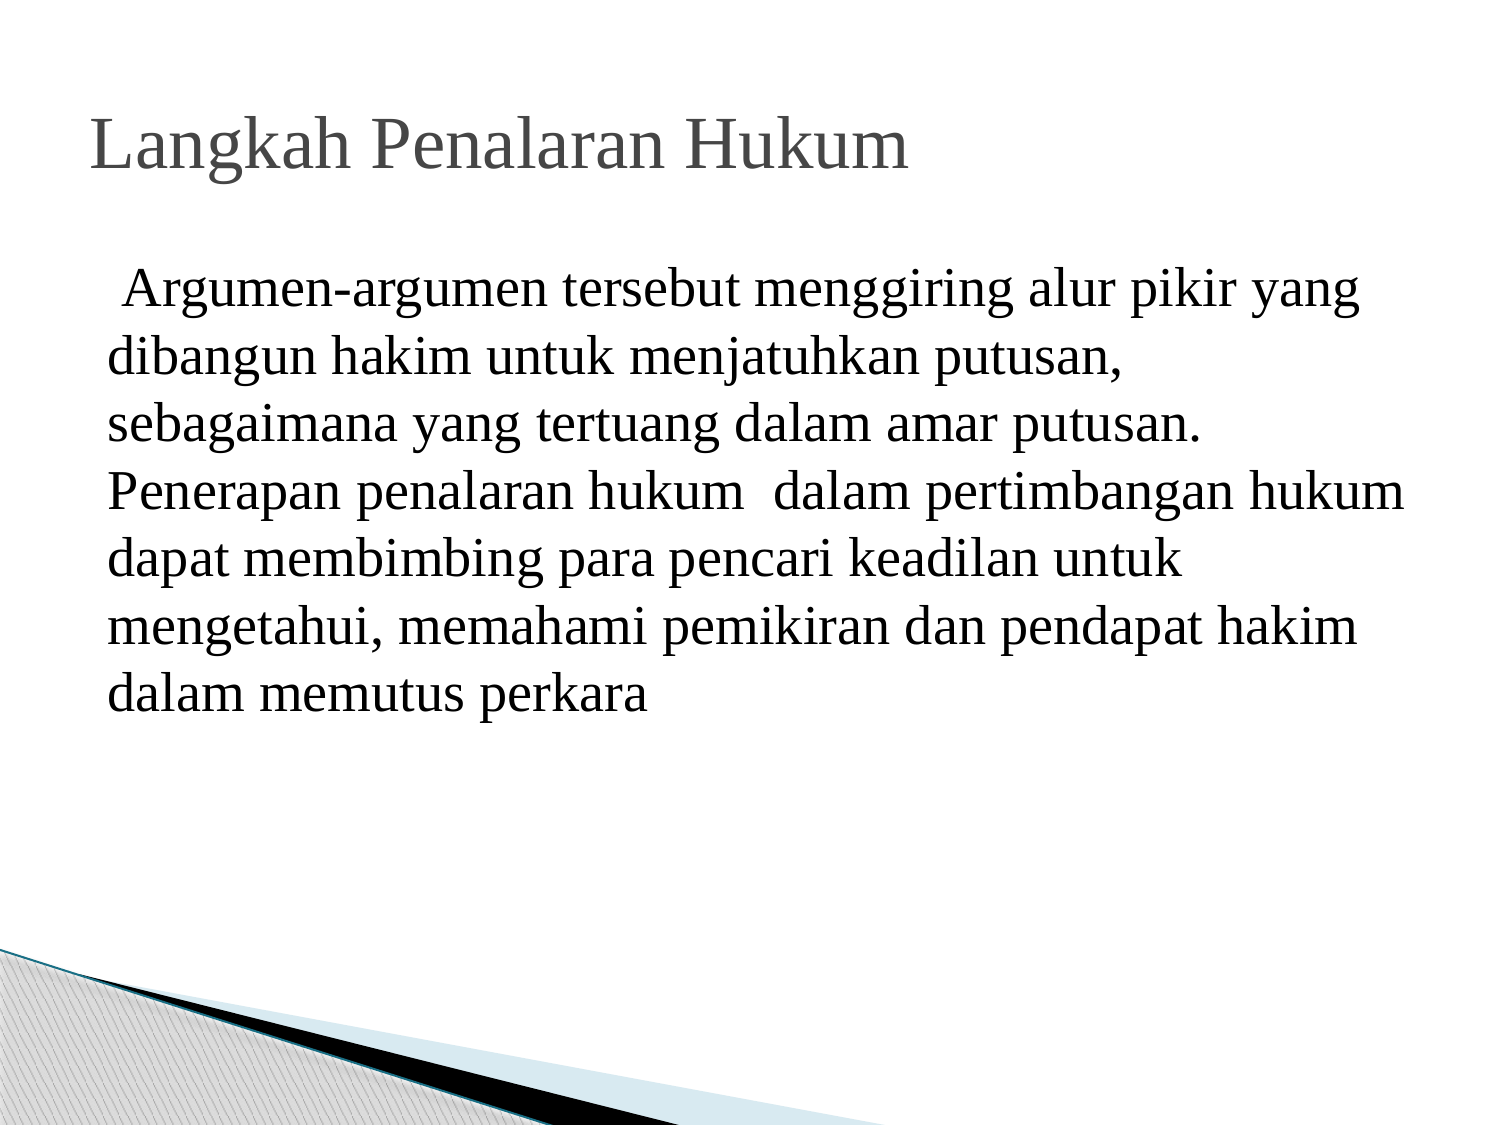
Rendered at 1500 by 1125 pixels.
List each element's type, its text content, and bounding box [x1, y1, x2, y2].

list Argumen-argumen tersebut menggiring alur pikir yang dibangun hakim untuk menjatuhkan putusan, sebagaimana yang tertuang dalam amar putusan. Penerapan penalaran hukum dalam pertimbangan hukum dapat membimbing para pencari keadilan untuk mengetahui, memahami pemikiran dan pendapat hakim dalam memutus perkara [75, 243, 1425, 986]
title Langkah Penalaran Hukum [75, 45, 1425, 233]
